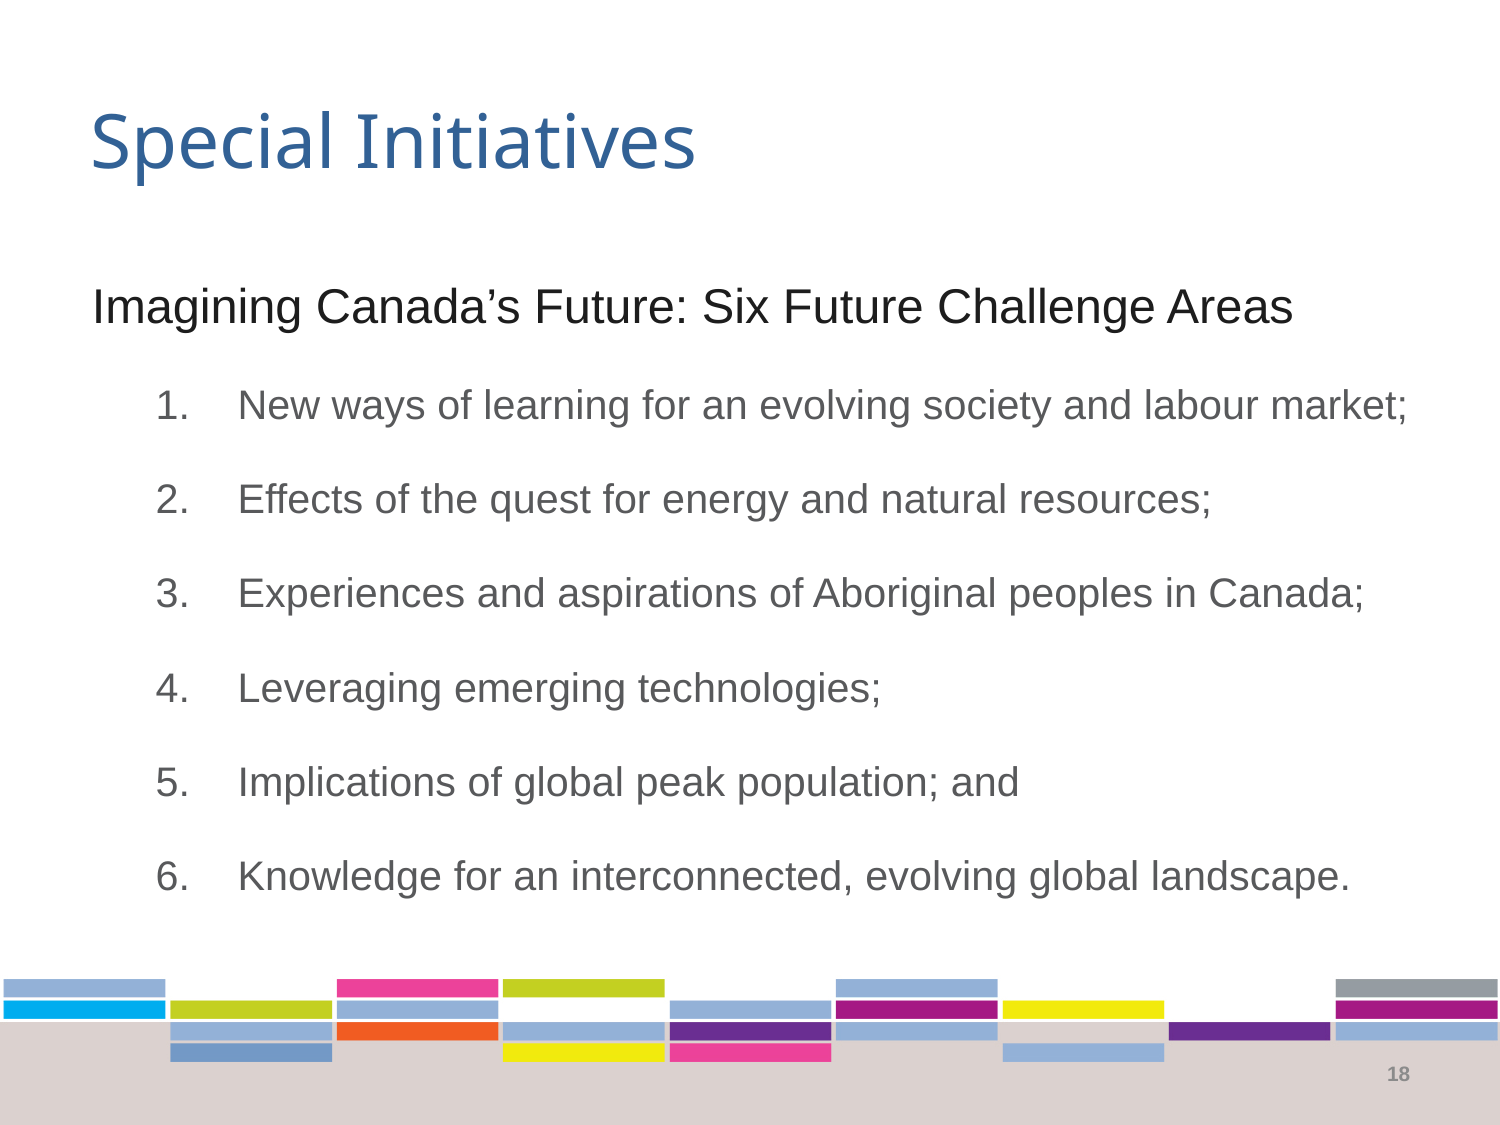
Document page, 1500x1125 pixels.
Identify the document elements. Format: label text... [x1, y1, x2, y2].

picture [0, 967, 1500, 1125]
slide_number 18 [1316, 1042, 1425, 1103]
list Imagining Canada’s Future: Six Future Challenge Areas New ways of learning for an evolving society and labour market; Effects of the quest for energy and natural resources; Experiences and aspirations of Aboriginal peoples in Canada; Leveraging emerging technologies; Implications of global peak population; and Knowledge for an interconnected, evolving global landscape. [76, 267, 1425, 946]
title Special Initiatives [75, 45, 1425, 233]
